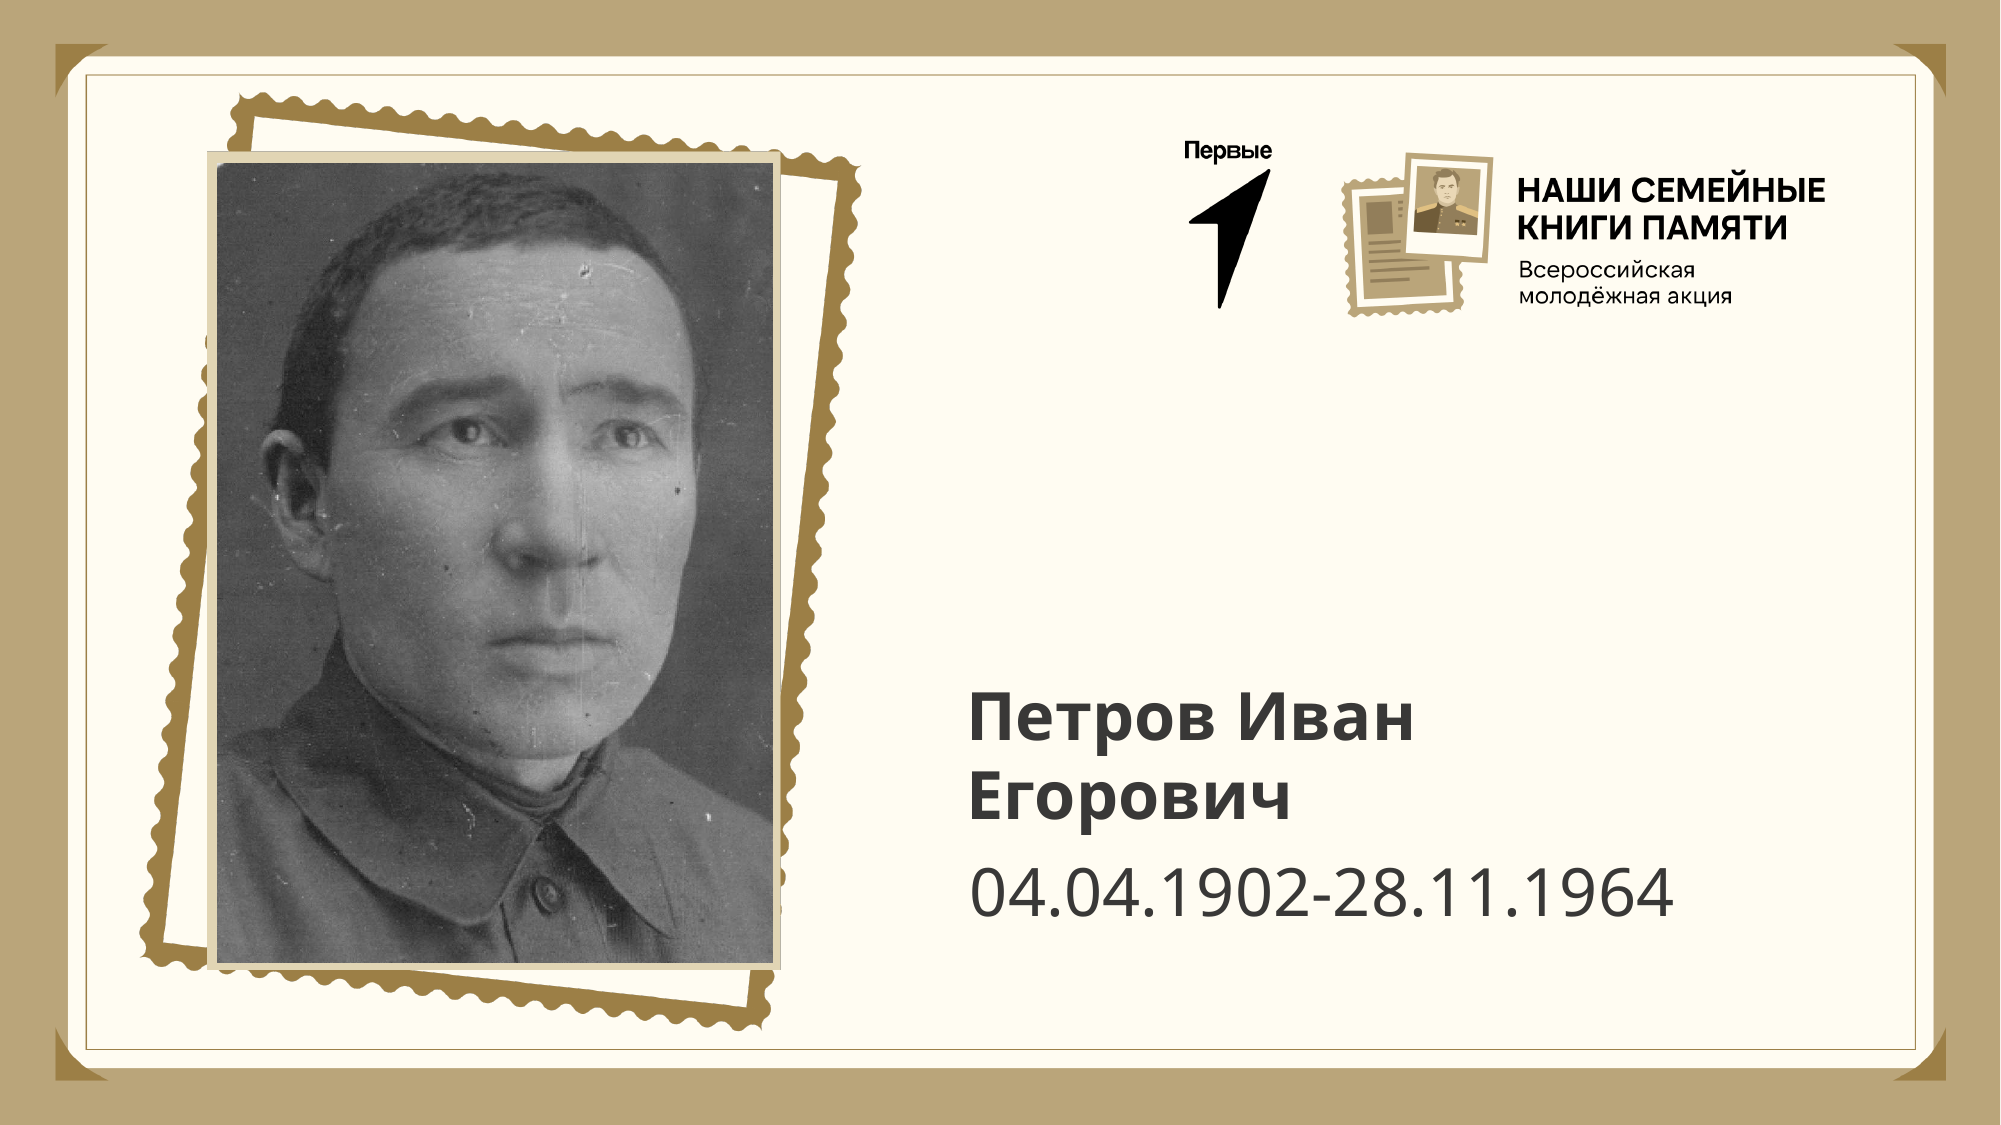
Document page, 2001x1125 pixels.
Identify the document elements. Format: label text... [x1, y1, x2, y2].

picture [0, 0, 2001, 1125]
text_box 04.04.1902-28.11.1964 [955, 842, 1691, 938]
text_box Петров Иван Егорович [951, 665, 1432, 841]
